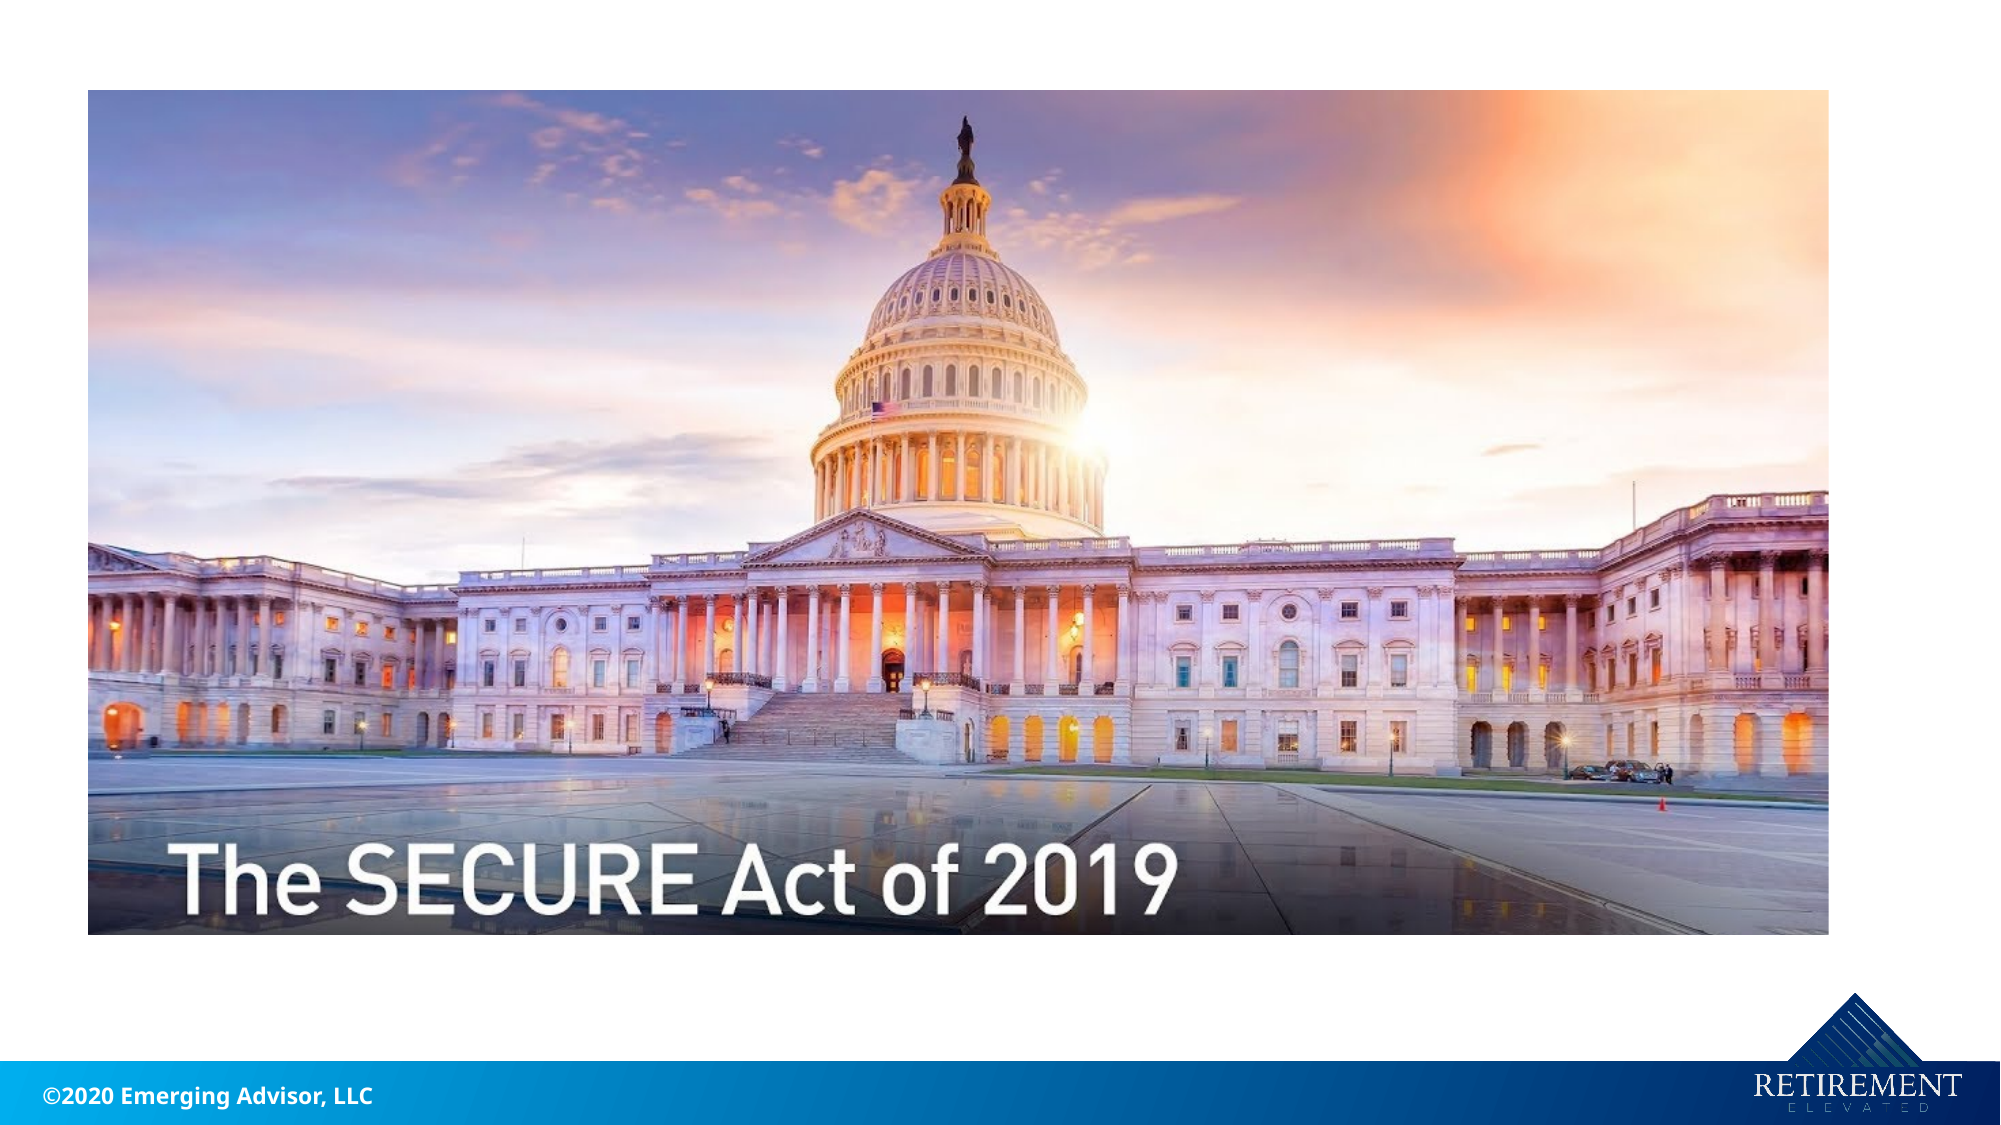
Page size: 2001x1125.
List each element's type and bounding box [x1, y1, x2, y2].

picture [88, 90, 1829, 935]
picture [1754, 1002, 1962, 1117]
